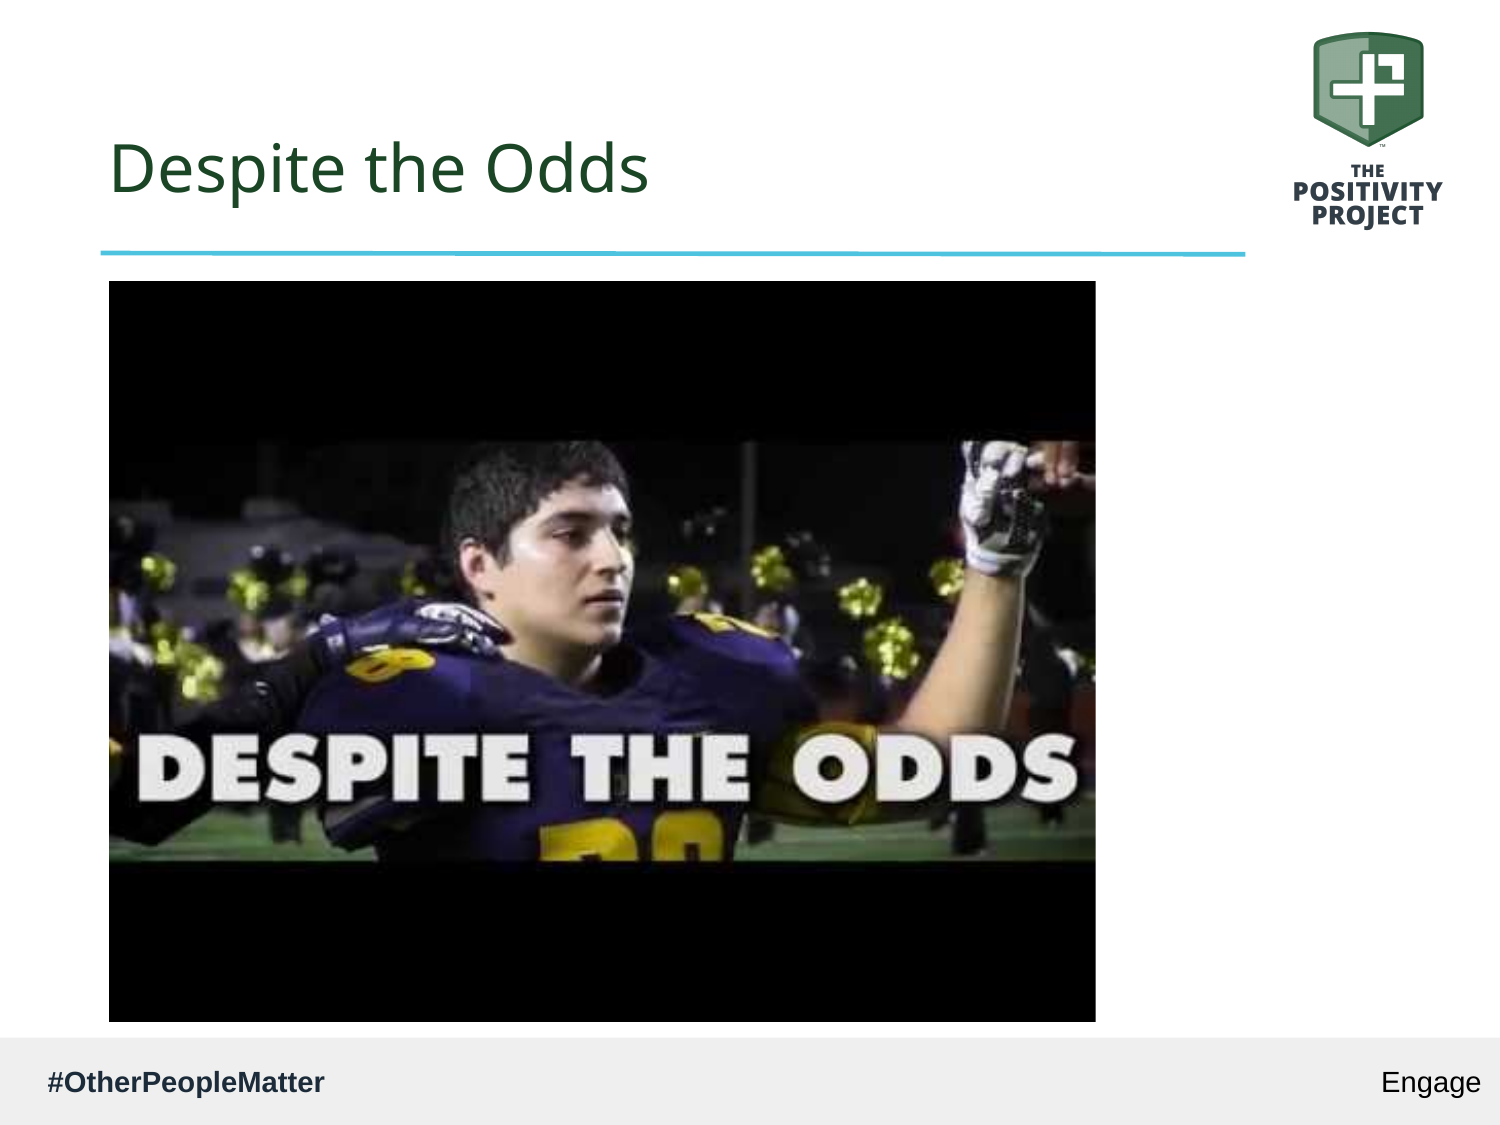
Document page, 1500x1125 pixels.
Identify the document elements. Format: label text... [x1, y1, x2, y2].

picture [1237, 0, 1500, 263]
text_box [109, 281, 1096, 1022]
slide_number Engage [1297, 1037, 1482, 1125]
title Despite the Odds [93, 95, 1270, 237]
